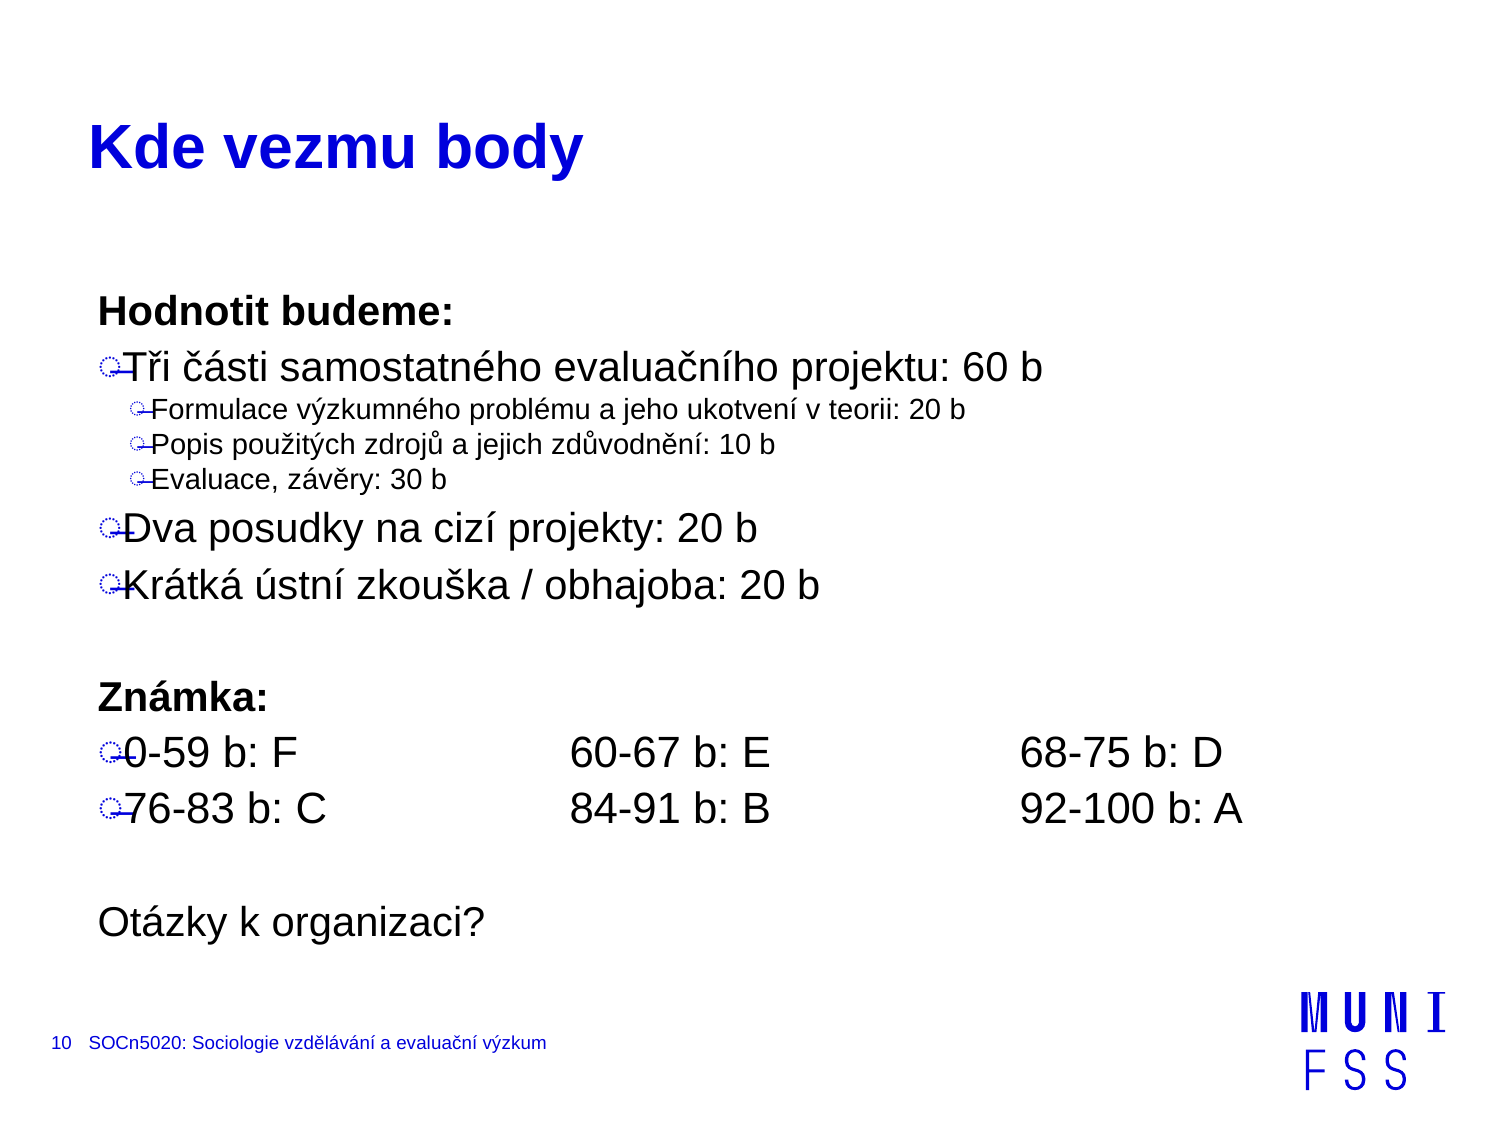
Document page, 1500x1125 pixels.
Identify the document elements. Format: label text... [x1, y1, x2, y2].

title Kde vezmu body [88, 118, 1412, 193]
footer SOCn5020: Sociologie vzdělávání a evaluační výzkum [88, 1021, 1063, 1063]
slide_number 10 [50, 1021, 82, 1063]
list Hodnotit budeme: Tři části samostatného evaluačního projektu: 60 b Formulace výzkumného problému a jeho ukotvení v teorii: 20 b Popis použitých zdrojů a jejich zdůvodnění: 10 b Evaluace, závěry: 30 b Dva posudky na cizí projekty: 20 b Krátká ústní zkouška / obhajoba: 20 b Známka: 0-59 b: F 60-67 b: E 68-75 b: D 76-83 b: C 84-91 b: B 92-100 b: A Otázky k organizaci? [88, 277, 1412, 957]
